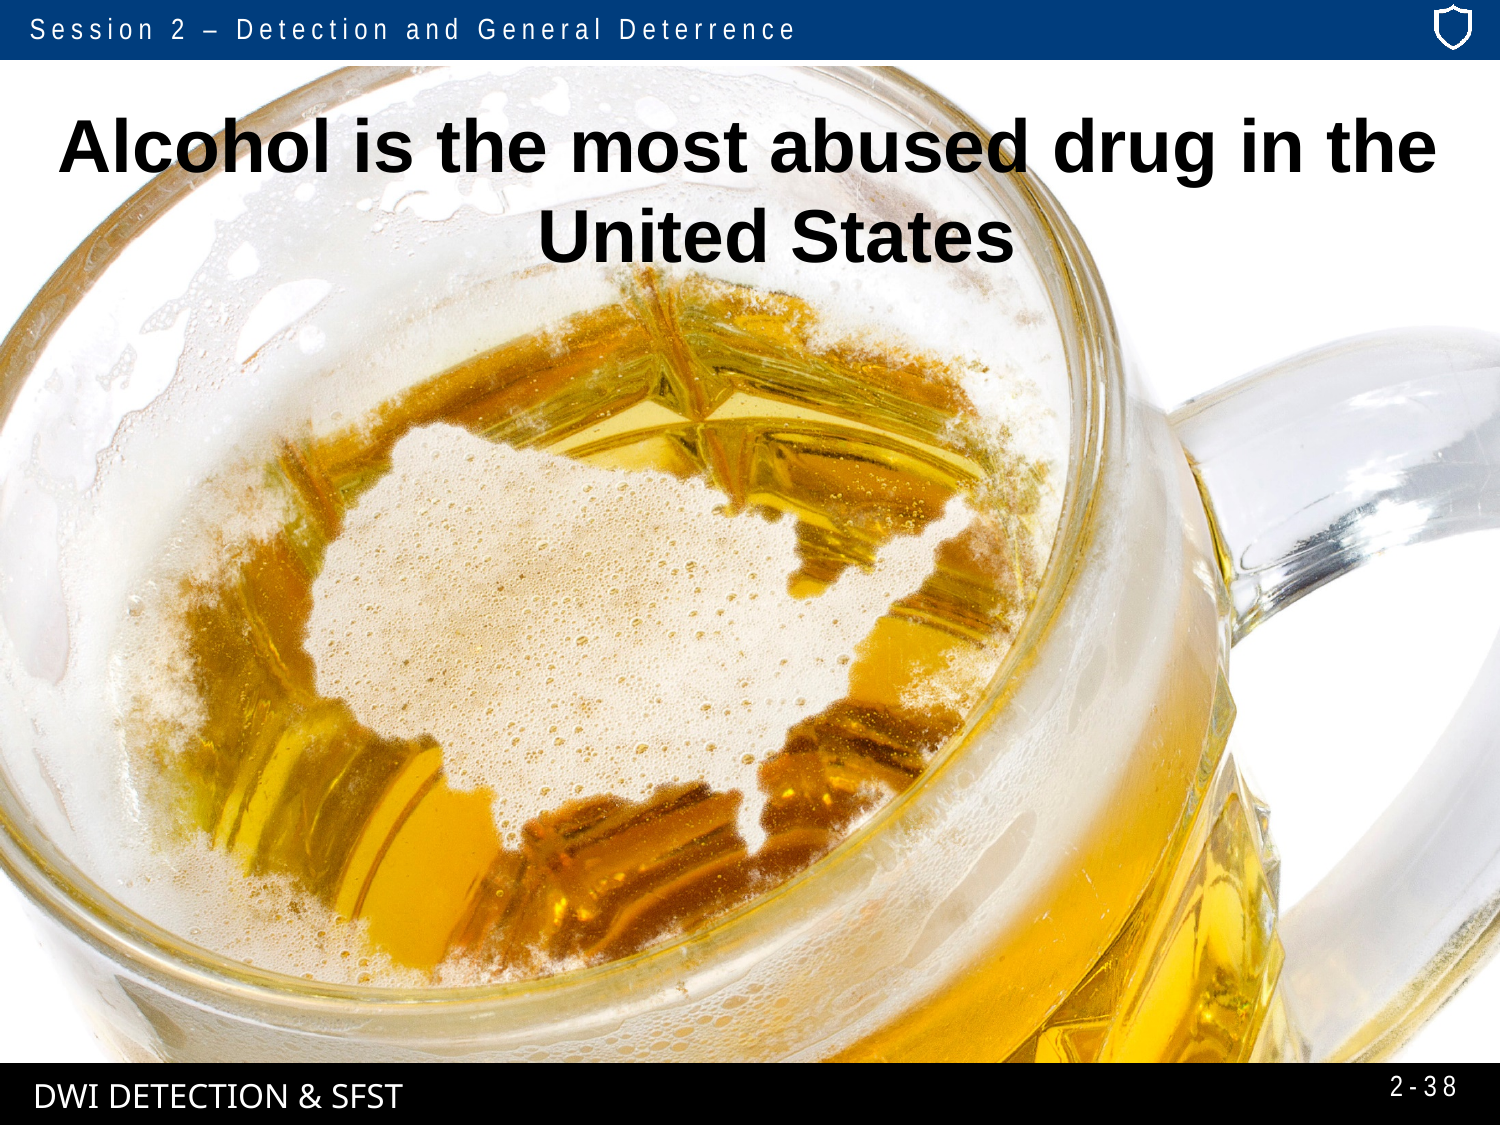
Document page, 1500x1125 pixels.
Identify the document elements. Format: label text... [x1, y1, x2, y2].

slide_number 2-38 [1121, 1070, 1472, 1116]
picture [0, 65, 1500, 1063]
picture [1434, 4, 1472, 50]
